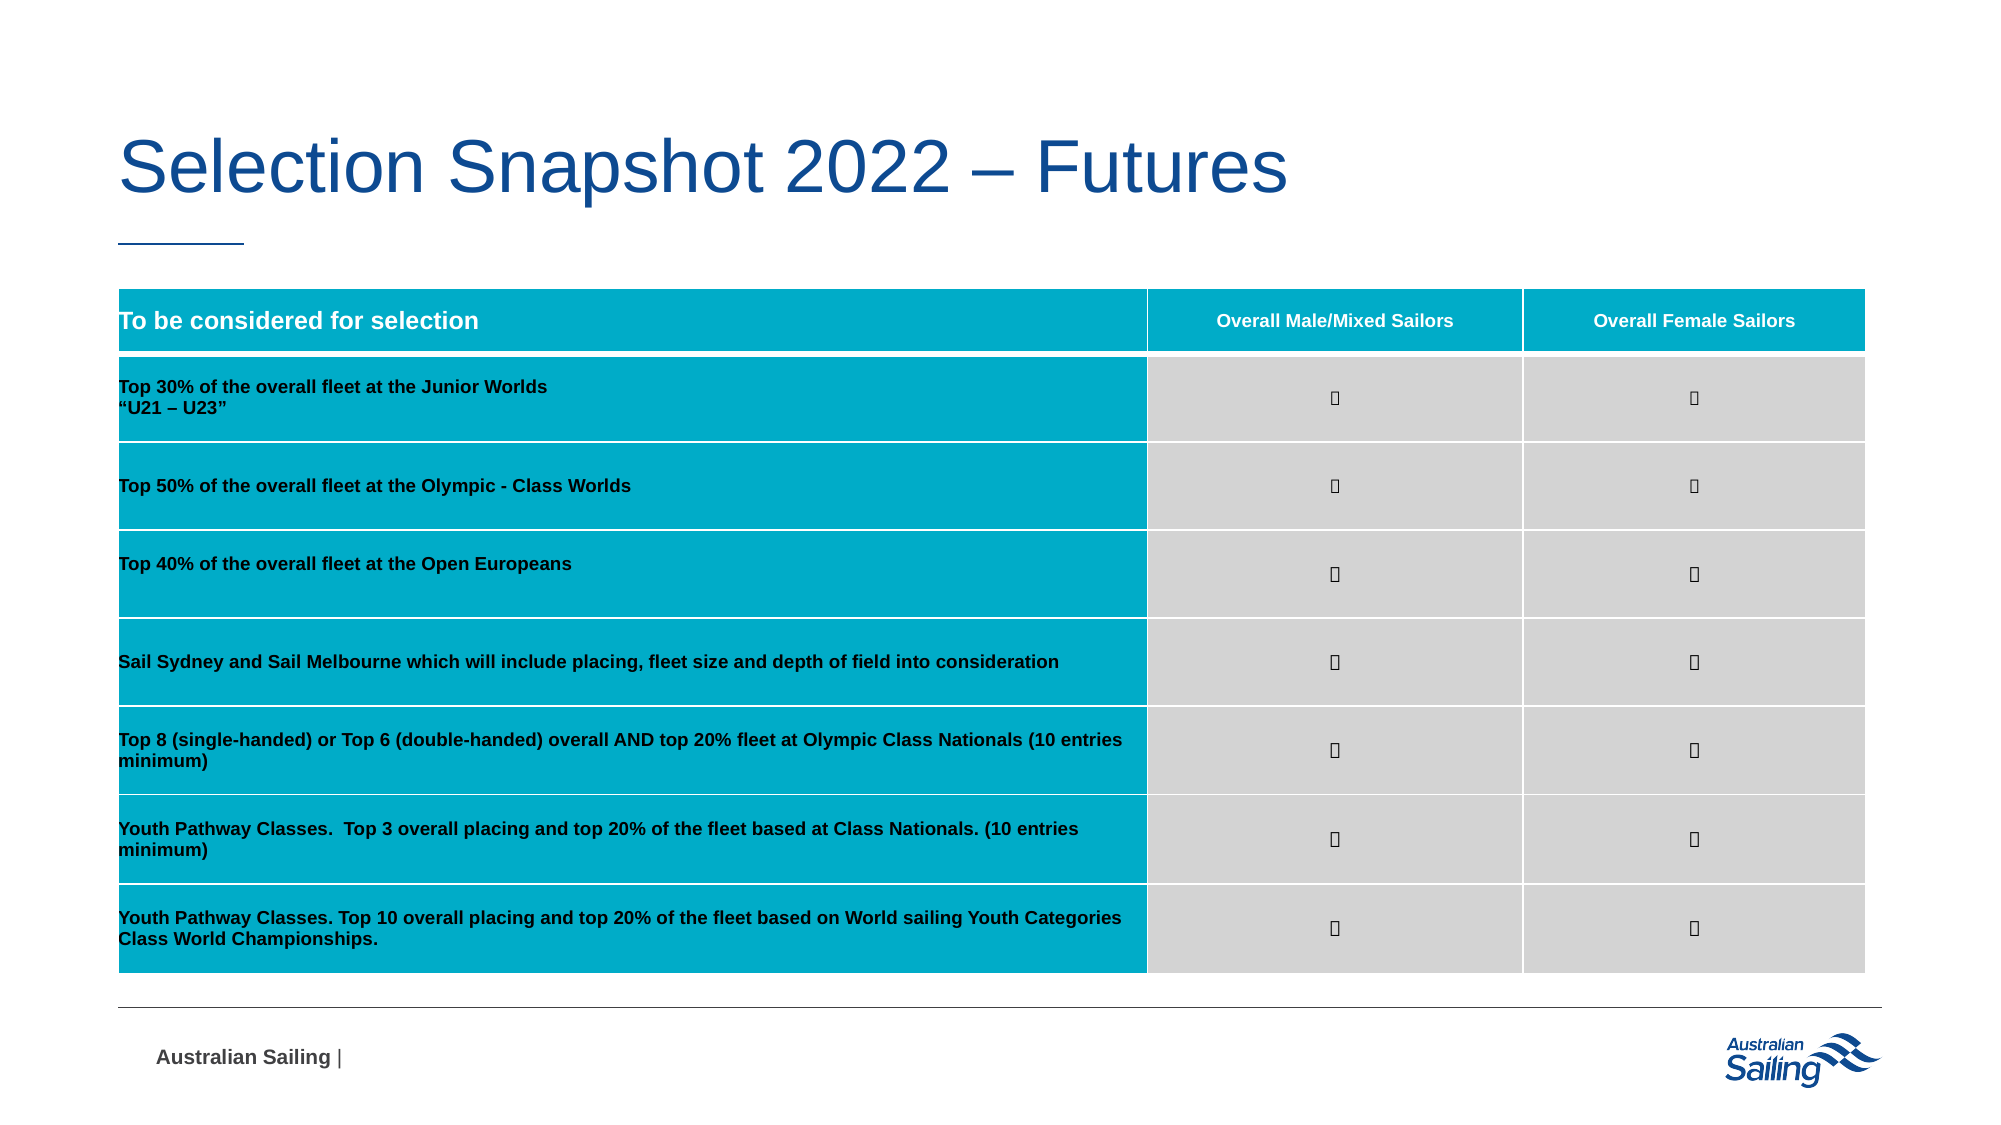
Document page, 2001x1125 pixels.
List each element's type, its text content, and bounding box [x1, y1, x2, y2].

table_cell  [1148, 885, 1522, 973]
picture [1713, 1027, 1904, 1120]
table_cell  [1148, 357, 1522, 441]
table_cell  [1524, 885, 1865, 973]
table_cell Sail Sydney and Sail Melbourne which will include placing, fleet size and depth of field into consideration [119, 619, 1147, 705]
table_header To be considered for selection [119, 289, 1147, 351]
table_cell  [1524, 795, 1865, 883]
table_cell  [1148, 619, 1522, 705]
table_cell Top 40% of the overall fleet at the Open Europeans [119, 531, 1147, 617]
table_cell  [1148, 443, 1522, 529]
table_cell  [1148, 531, 1522, 617]
table_header Overall Female Sailors [1524, 289, 1865, 351]
table_cell  [1524, 619, 1865, 705]
table_cell Youth Pathway Classes. Top 3 overall placing and top 20% of the fleet based at Class Nationals. (10 entries minimum) [119, 795, 1147, 883]
table_cell  [1524, 531, 1865, 617]
table_cell  [1148, 707, 1522, 794]
table_cell Top 8 (single-handed) or Top 6 (double-handed) overall AND top 20% fleet at Olympic Class Nationals (10 entries minimum) [119, 707, 1147, 794]
title Selection Snapshot 2022 – Futures [118, 30, 1882, 209]
table_cell  [1524, 707, 1865, 794]
table_header Overall Male/Mixed Sailors [1148, 289, 1522, 351]
table_cell Top 50% of the overall fleet at the Olympic - Class Worlds [119, 443, 1147, 529]
table_cell Youth Pathway Classes. Top 10 overall placing and top 20% of the fleet based on World sailing Youth Categories Class World Championships. [119, 885, 1147, 973]
table_cell Top 30% of the overall fleet at the Junior Worlds “U21 – U23” [119, 357, 1147, 441]
table_cell  [1148, 795, 1522, 883]
table_cell  [1524, 443, 1865, 529]
table_cell  [1524, 357, 1865, 441]
